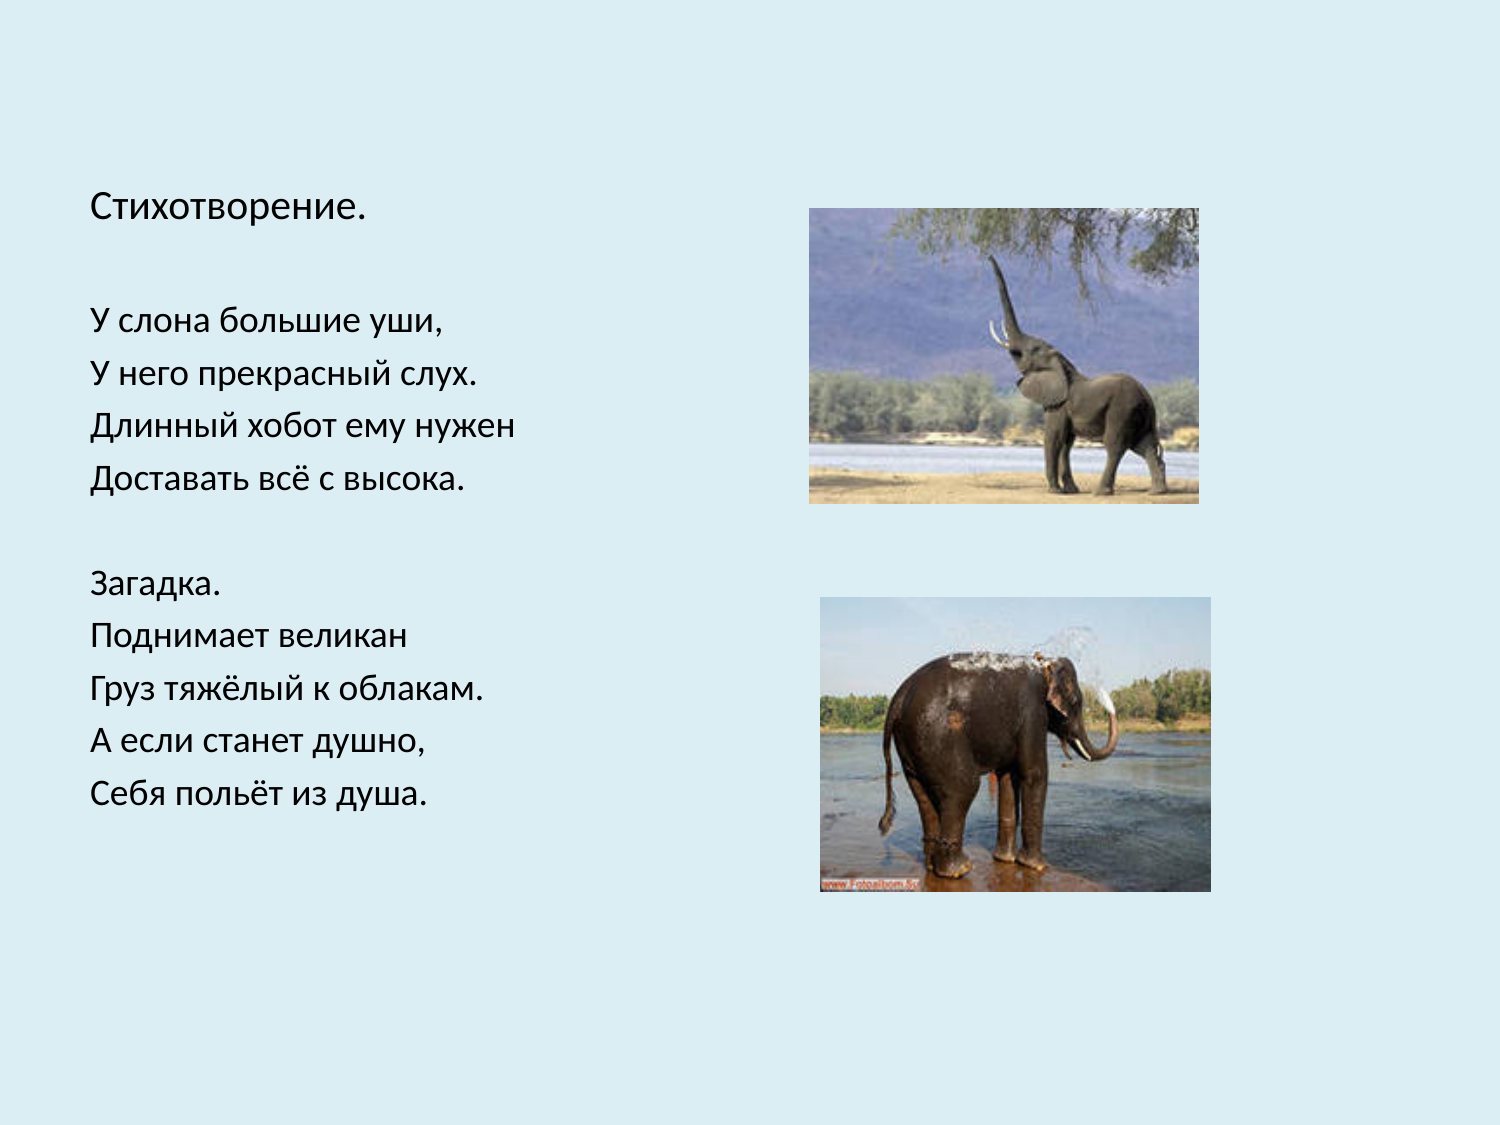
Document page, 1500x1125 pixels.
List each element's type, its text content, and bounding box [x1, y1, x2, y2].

picture [820, 597, 1211, 892]
list У слона большие уши, У него прекрасный слух. Длинный хобот ему нужен Доставать всё с высока. Загадка. Поднимает великан Груз тяжёлый к облакам. А если станет душно, Себя польёт из душа. [75, 235, 569, 1005]
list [809, 208, 1199, 504]
title Стихотворение. [75, 44, 569, 235]
